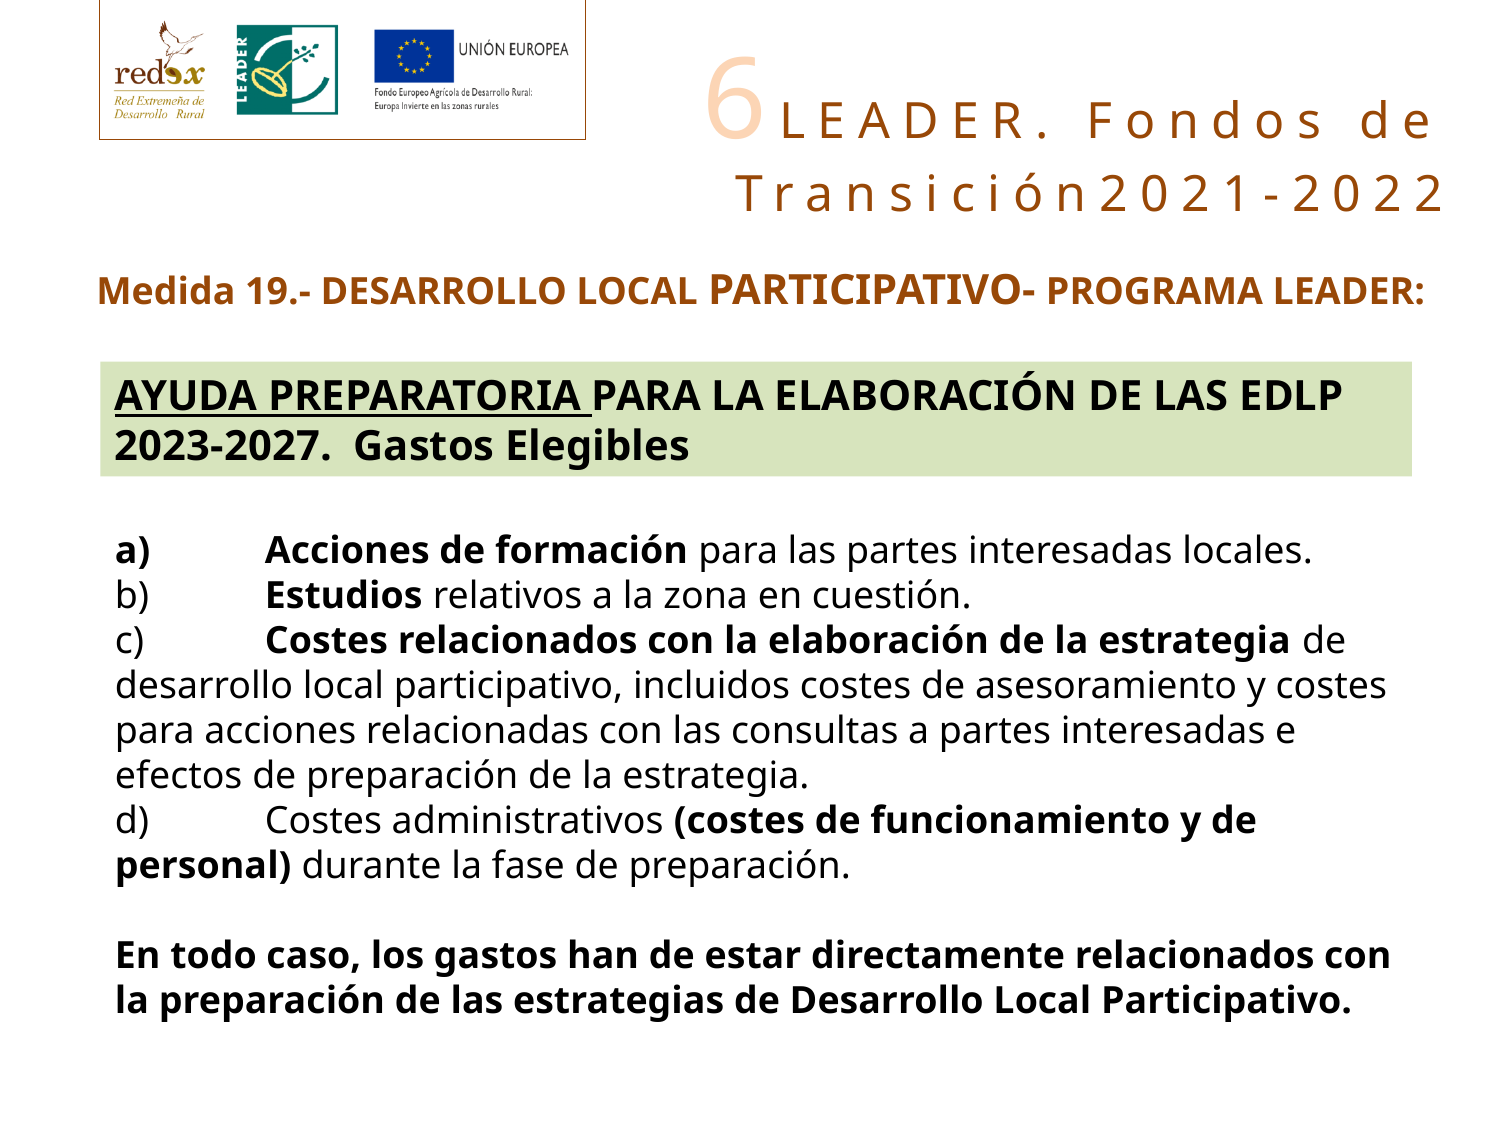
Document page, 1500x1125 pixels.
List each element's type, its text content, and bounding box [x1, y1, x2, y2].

text_box AYUDA PREPARATORIA PARA LA ELABORACIÓN DE LAS EDLP 2023-2027. Gastos Elegibles [100, 361, 1412, 477]
text_box a) Acciones de formación para las partes interesadas locales. b) Estudios relativos a la zona en cuestión. c) Costes relacionados con la elaboración de la estrategia de desarrollo local participativo, incluidos costes de asesoramiento y costes para acciones relacionadas con las consultas a partes interesadas e efectos de preparación de la estrategia. d) Costes administrativos (costes de funcionamiento y de personal) durante la fase de preparación. En todo caso, los gastos han de estar directamente relacionados con la preparación de las estrategias de Desarrollo Local Participativo. [100, 518, 1434, 1074]
picture [100, 0, 585, 139]
text_box Medida 19.- DESARROLLO LOCAL PARTICIPATIVO- PROGRAMA LEADER: [81, 255, 1441, 321]
text_box 6LEADER. Fondos de Transición2021-2022 [643, 19, 1459, 229]
